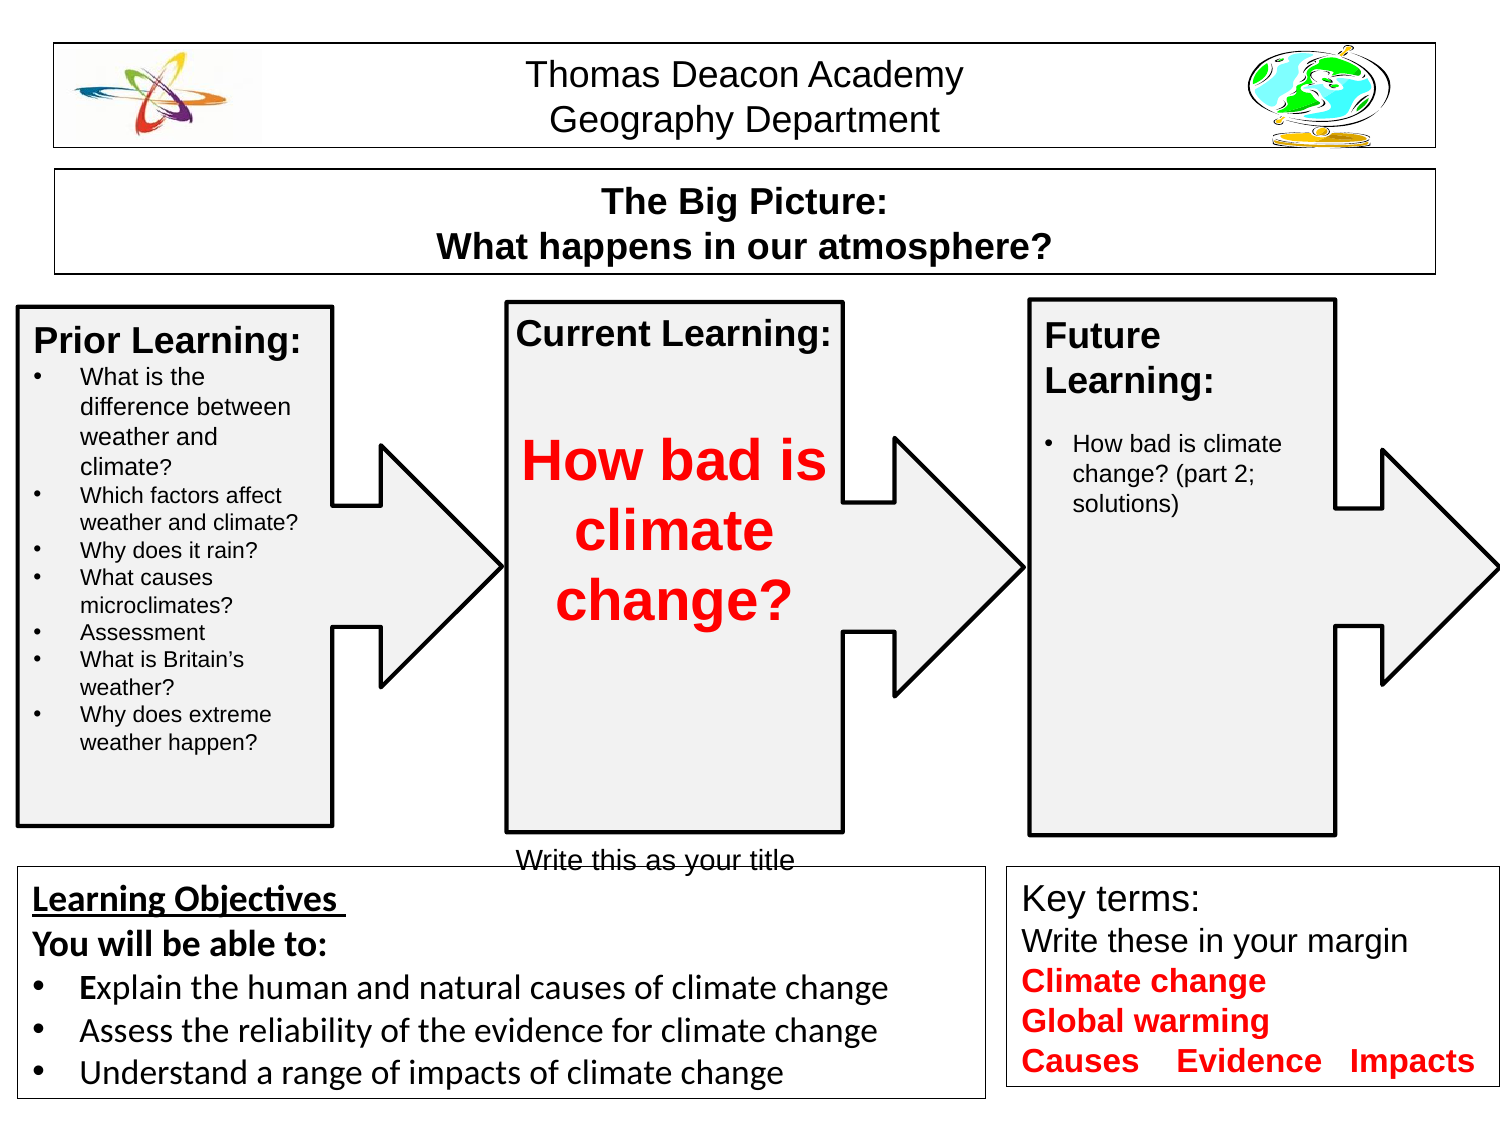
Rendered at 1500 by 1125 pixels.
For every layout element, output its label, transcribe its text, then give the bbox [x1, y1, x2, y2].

text_box Thomas Deacon Academy Geography Department [1420, 42, 1436, 148]
text_box Learning Objectives You will be able to: Explain the human and natural causes of climate change Assess the reliability of the evidence for climate change Understand a range of impacts of climate change [17, 866, 986, 1099]
text_box Future Learning: How bad is climate change? (part 2; solutions) [1029, 303, 1332, 556]
text_box Key terms: Write these in your margin Climate change Global warming Causes Evidence Impacts [1006, 866, 1500, 1087]
text_box The Big Picture: What happens in our atmosphere? [54, 169, 1436, 274]
picture [1222, 41, 1417, 149]
text_box Current Learning: How bad is climate change? Write this as your title [500, 302, 849, 866]
text_box Thomas Deacon Academy Geography Department [53, 42, 1219, 148]
text_box [1027, 297, 1500, 838]
text_box [849, 435, 1026, 699]
text_box Prior Learning: What is the difference between weather and climate? Which factors affect weather and climate? Why does it rain? What causes microclimates? Assessment What is Britain’s weather? Why does extreme weather happen? [18, 308, 326, 818]
text_box [15, 304, 500, 829]
picture [57, 49, 263, 144]
